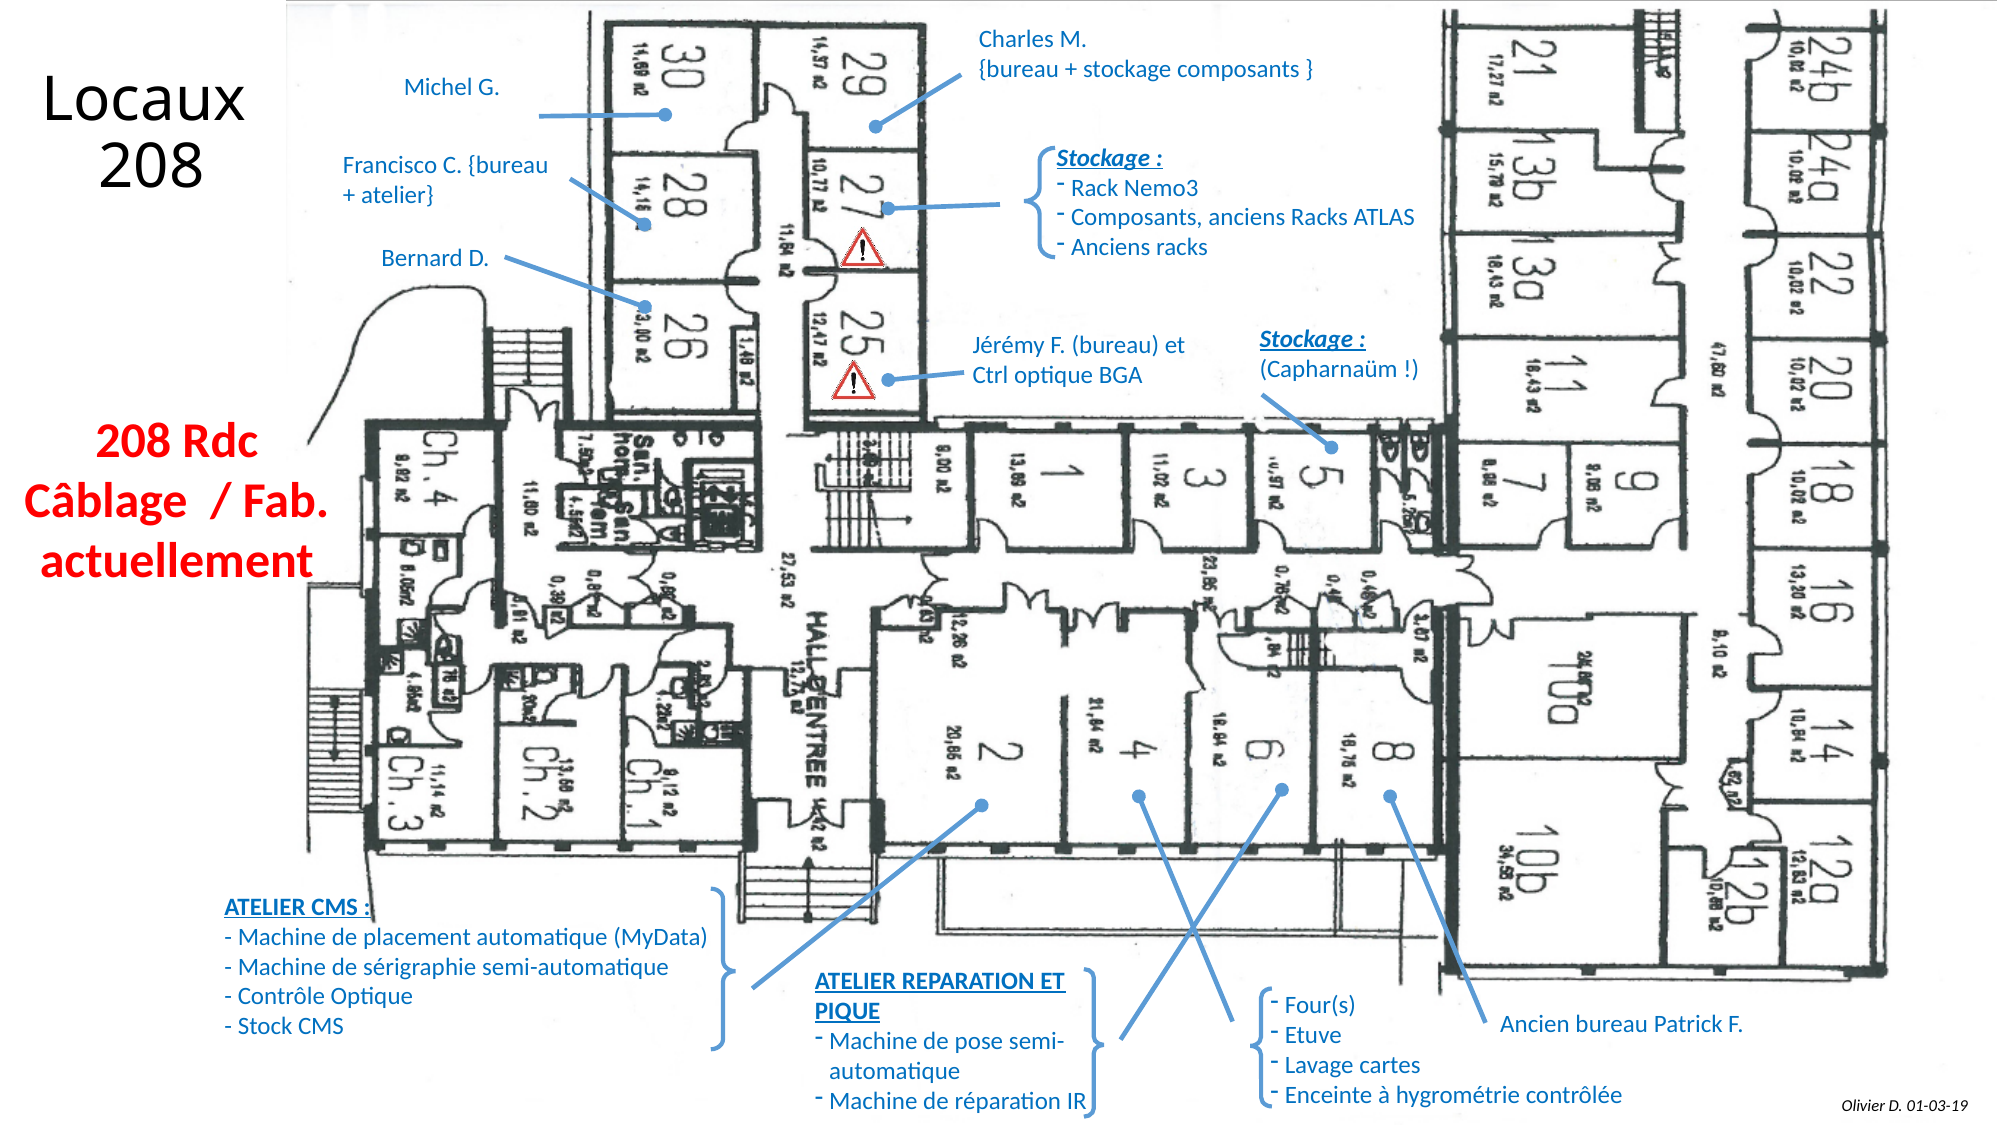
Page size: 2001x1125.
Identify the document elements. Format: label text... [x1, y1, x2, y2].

text_box Locaux 208 [0, 59, 286, 209]
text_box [888, 372, 964, 380]
picture [286, 0, 1997, 1125]
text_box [569, 179, 645, 225]
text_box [1261, 394, 1332, 448]
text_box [1390, 796, 1486, 1024]
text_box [875, 74, 962, 127]
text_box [505, 257, 645, 307]
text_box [888, 204, 1000, 209]
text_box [1120, 789, 1282, 1040]
text_box ATELIER CMS : - Machine de placement automatique (MyData) - Machine de sérigraphie semi-automatique - Contrôle Optique - Stock CMS [209, 882, 286, 1048]
text_box 208 Rdc Câblage / Fab. actuellement [0, 400, 286, 596]
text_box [752, 805, 982, 989]
